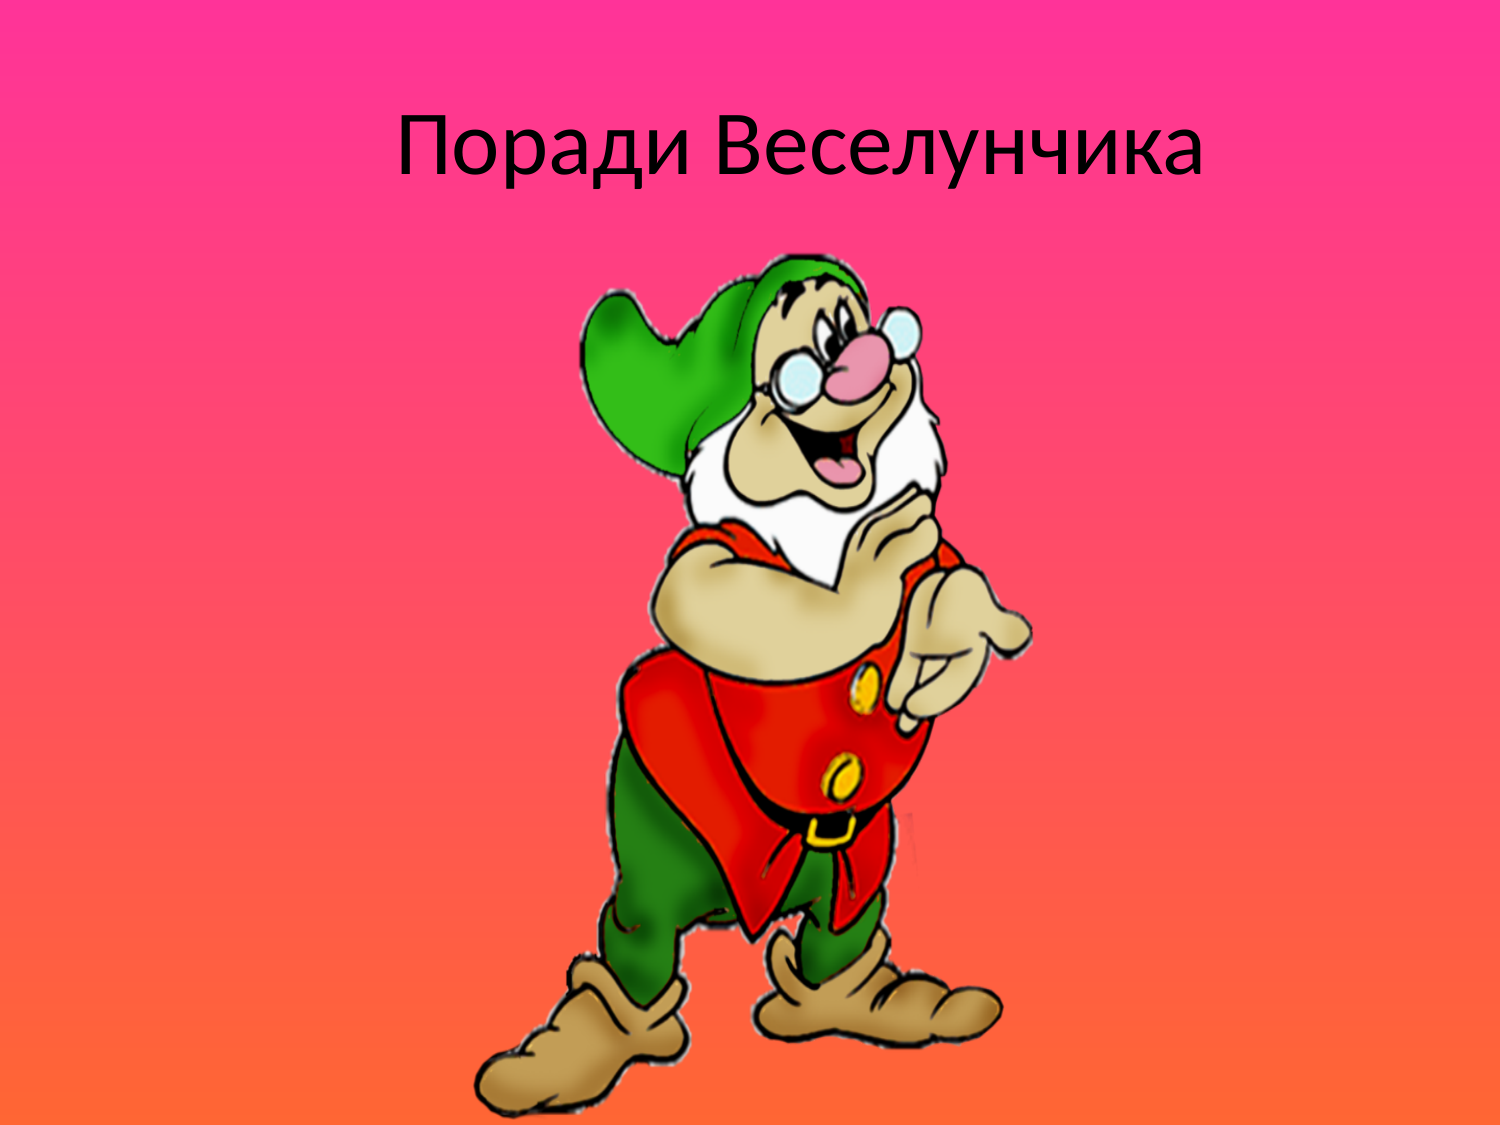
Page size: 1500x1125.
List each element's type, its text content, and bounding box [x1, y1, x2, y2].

picture [468, 245, 1035, 1125]
title Поради Веселунчика [164, 35, 1439, 242]
